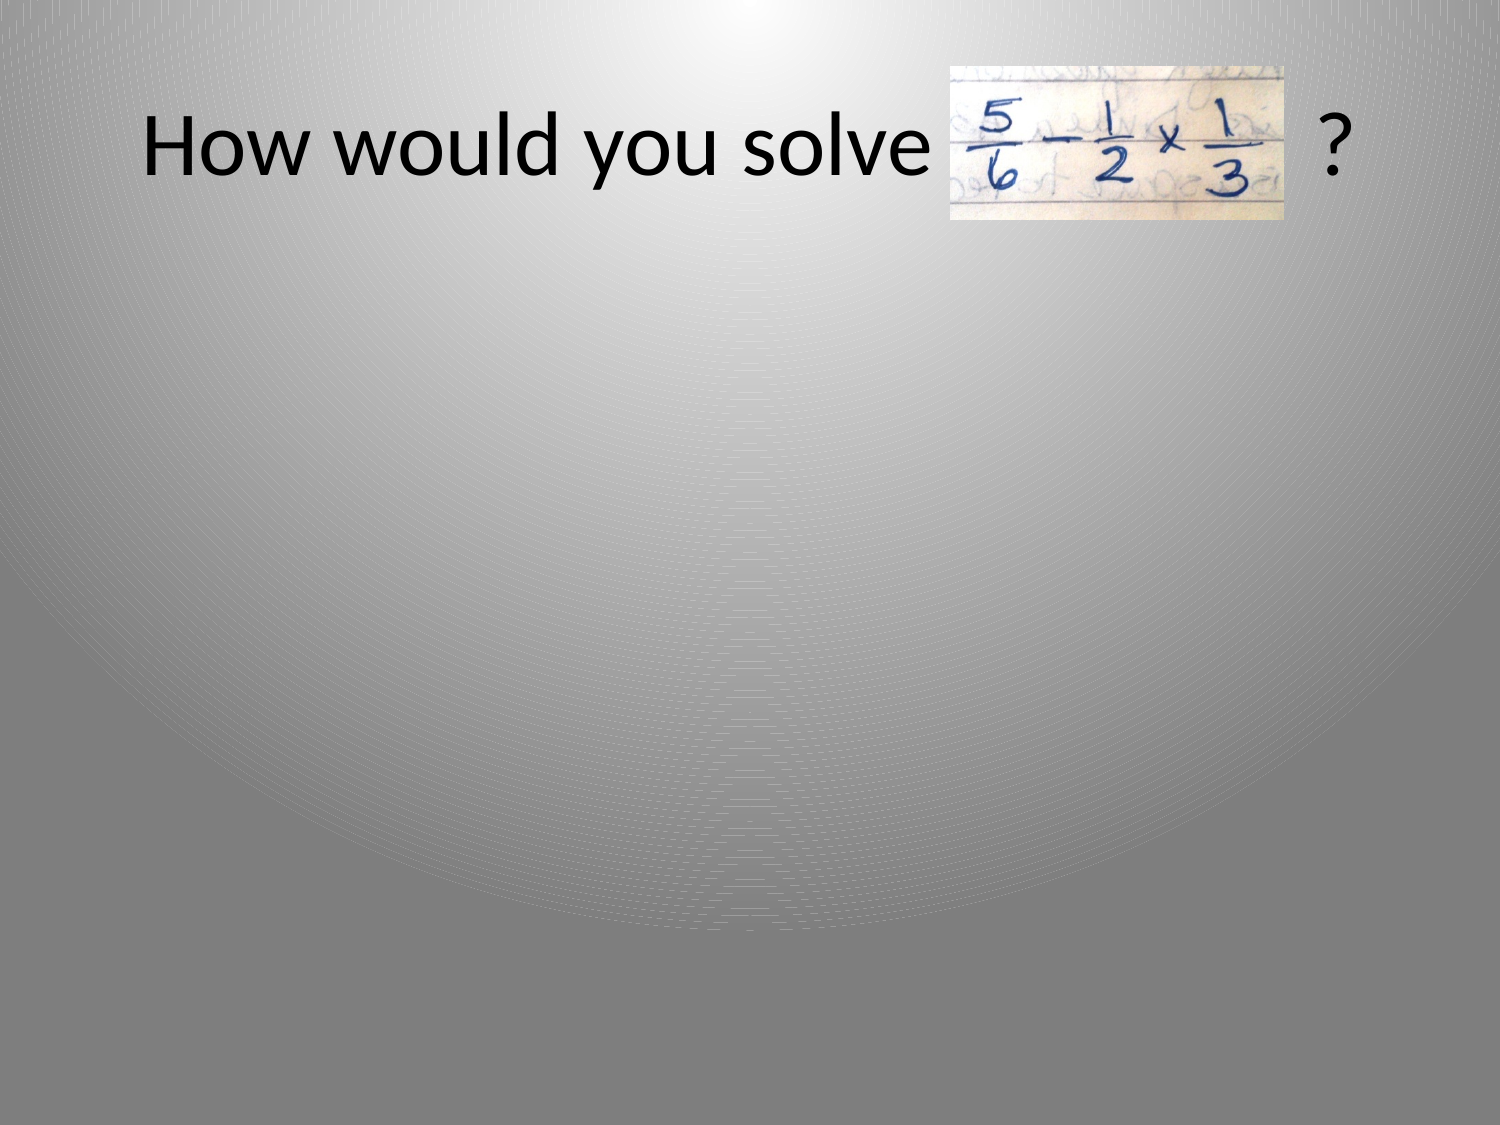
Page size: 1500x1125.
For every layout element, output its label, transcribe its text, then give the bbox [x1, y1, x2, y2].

picture [950, 66, 1284, 221]
title How would you solve ing ? [75, 45, 1425, 233]
